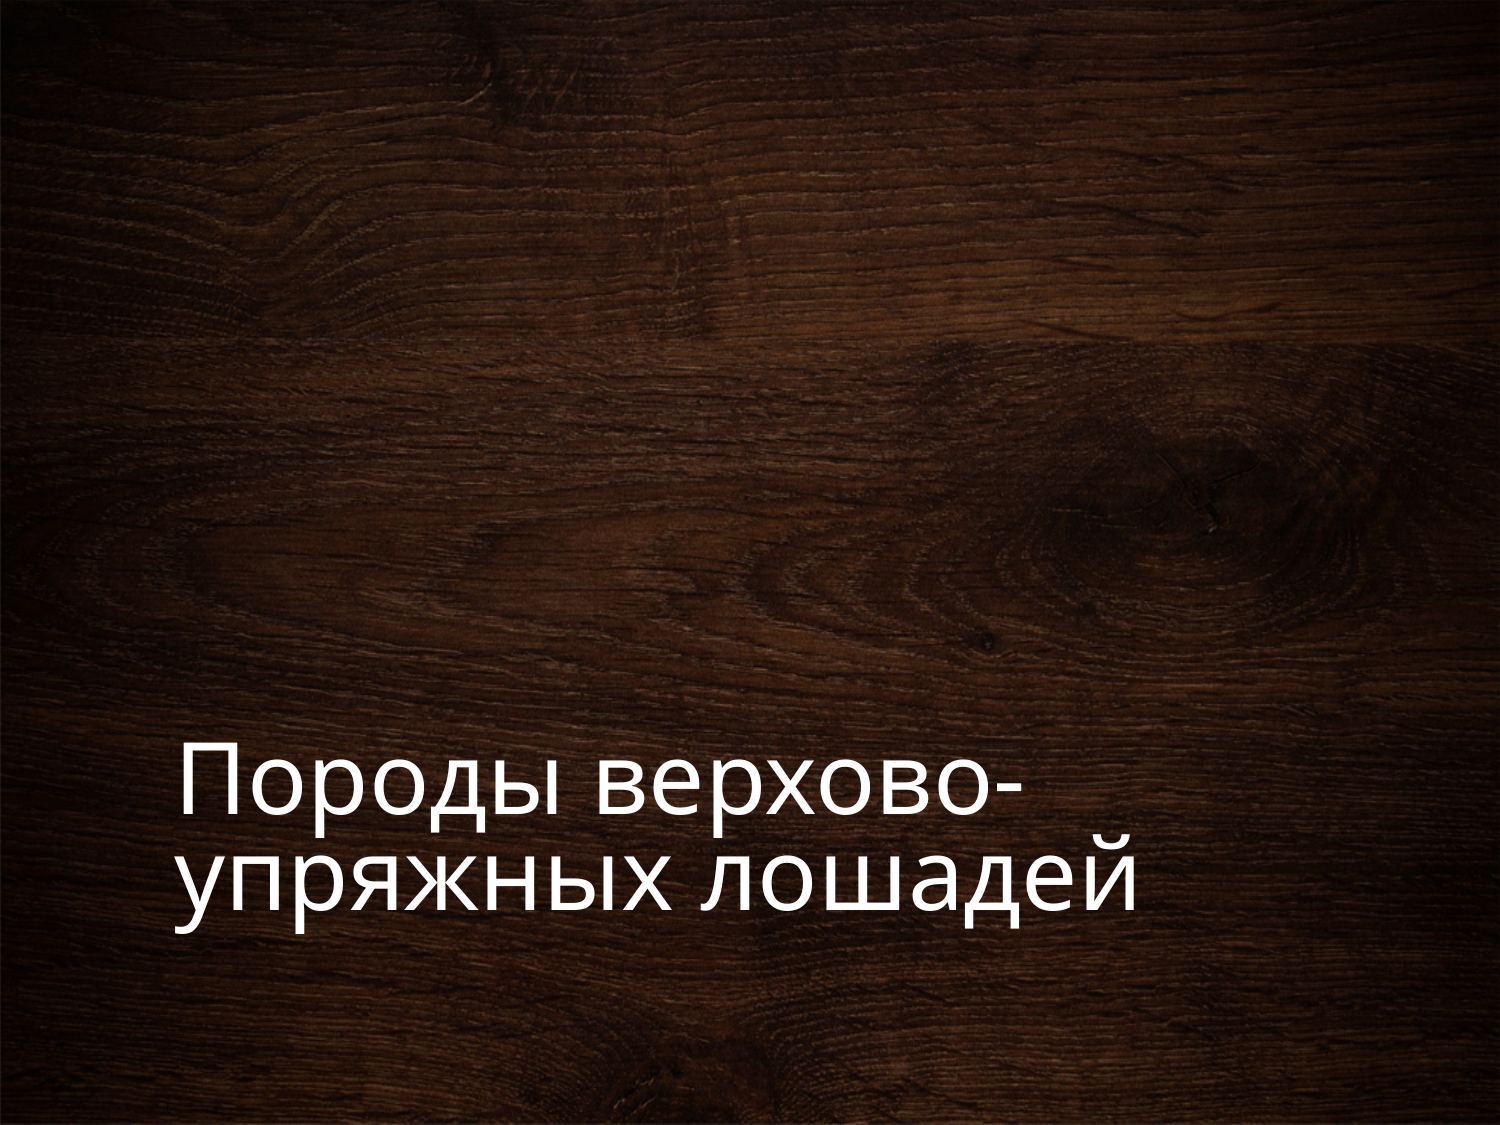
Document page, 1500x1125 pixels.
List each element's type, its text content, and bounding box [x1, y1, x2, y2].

title Породы верхово-упряжных лошадей [159, 562, 1341, 938]
picture [0, 0, 1500, 1125]
